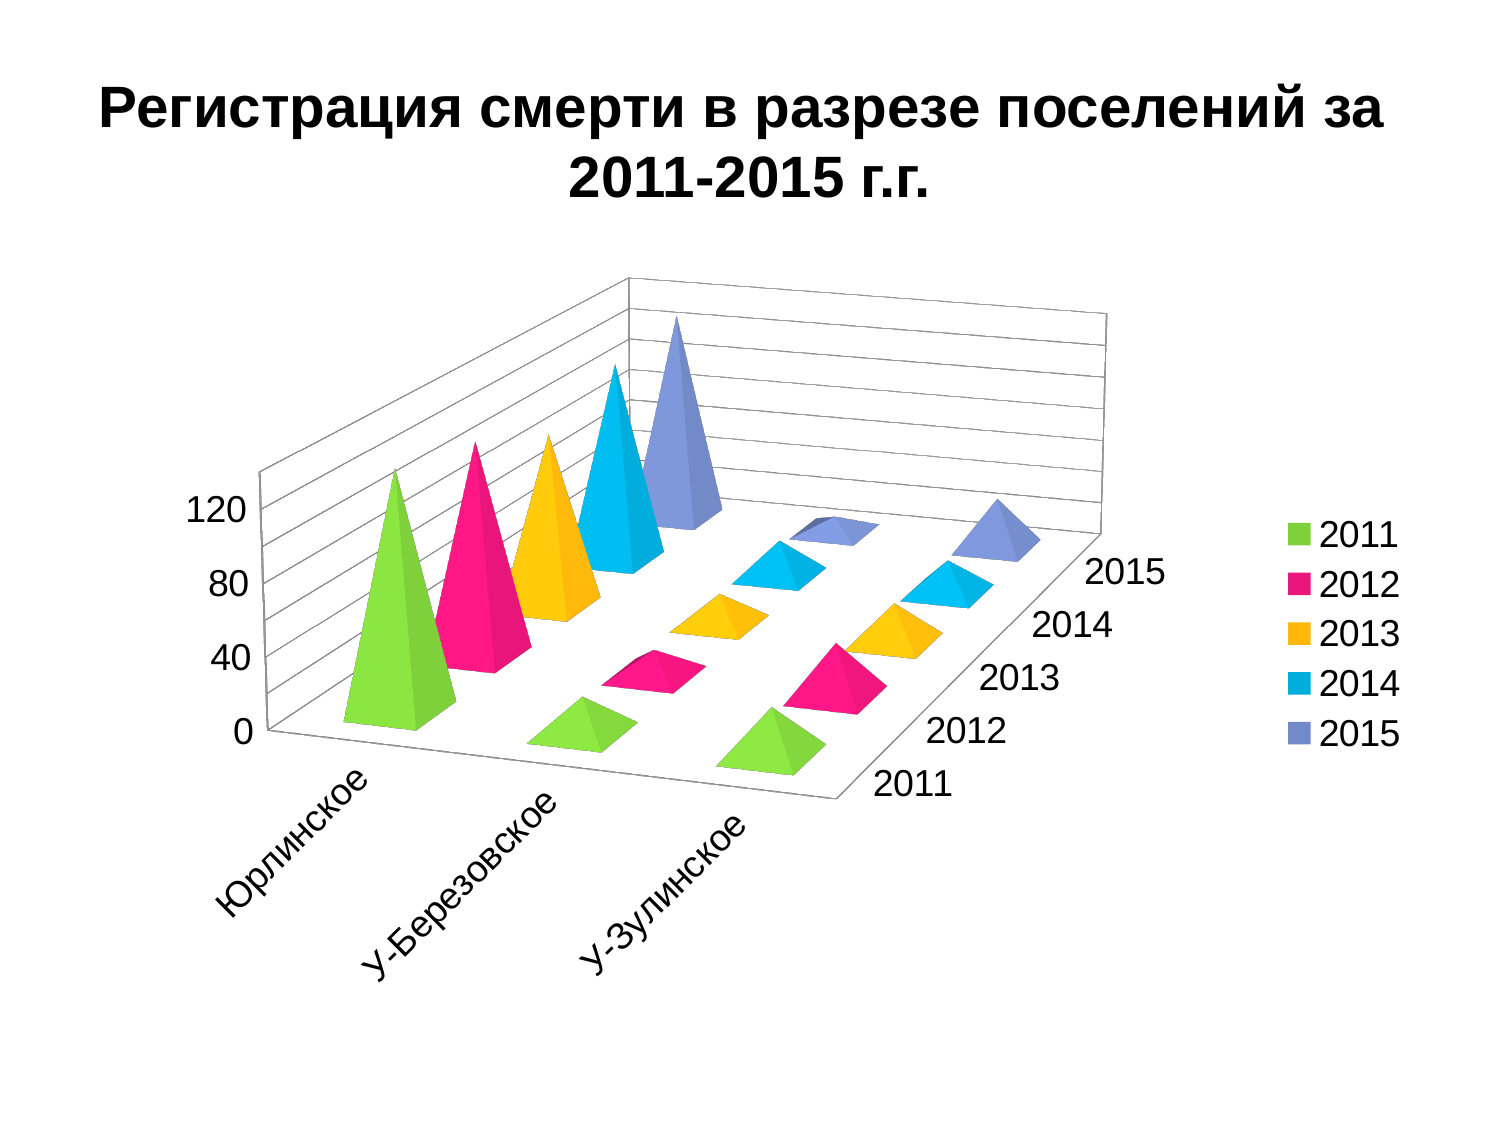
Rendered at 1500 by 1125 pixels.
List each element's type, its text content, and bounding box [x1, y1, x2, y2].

chart [74, 262, 1426, 1006]
title Регистрация смерти в разрезе поселений за 2011-2015 г.г. [74, 44, 1426, 233]
